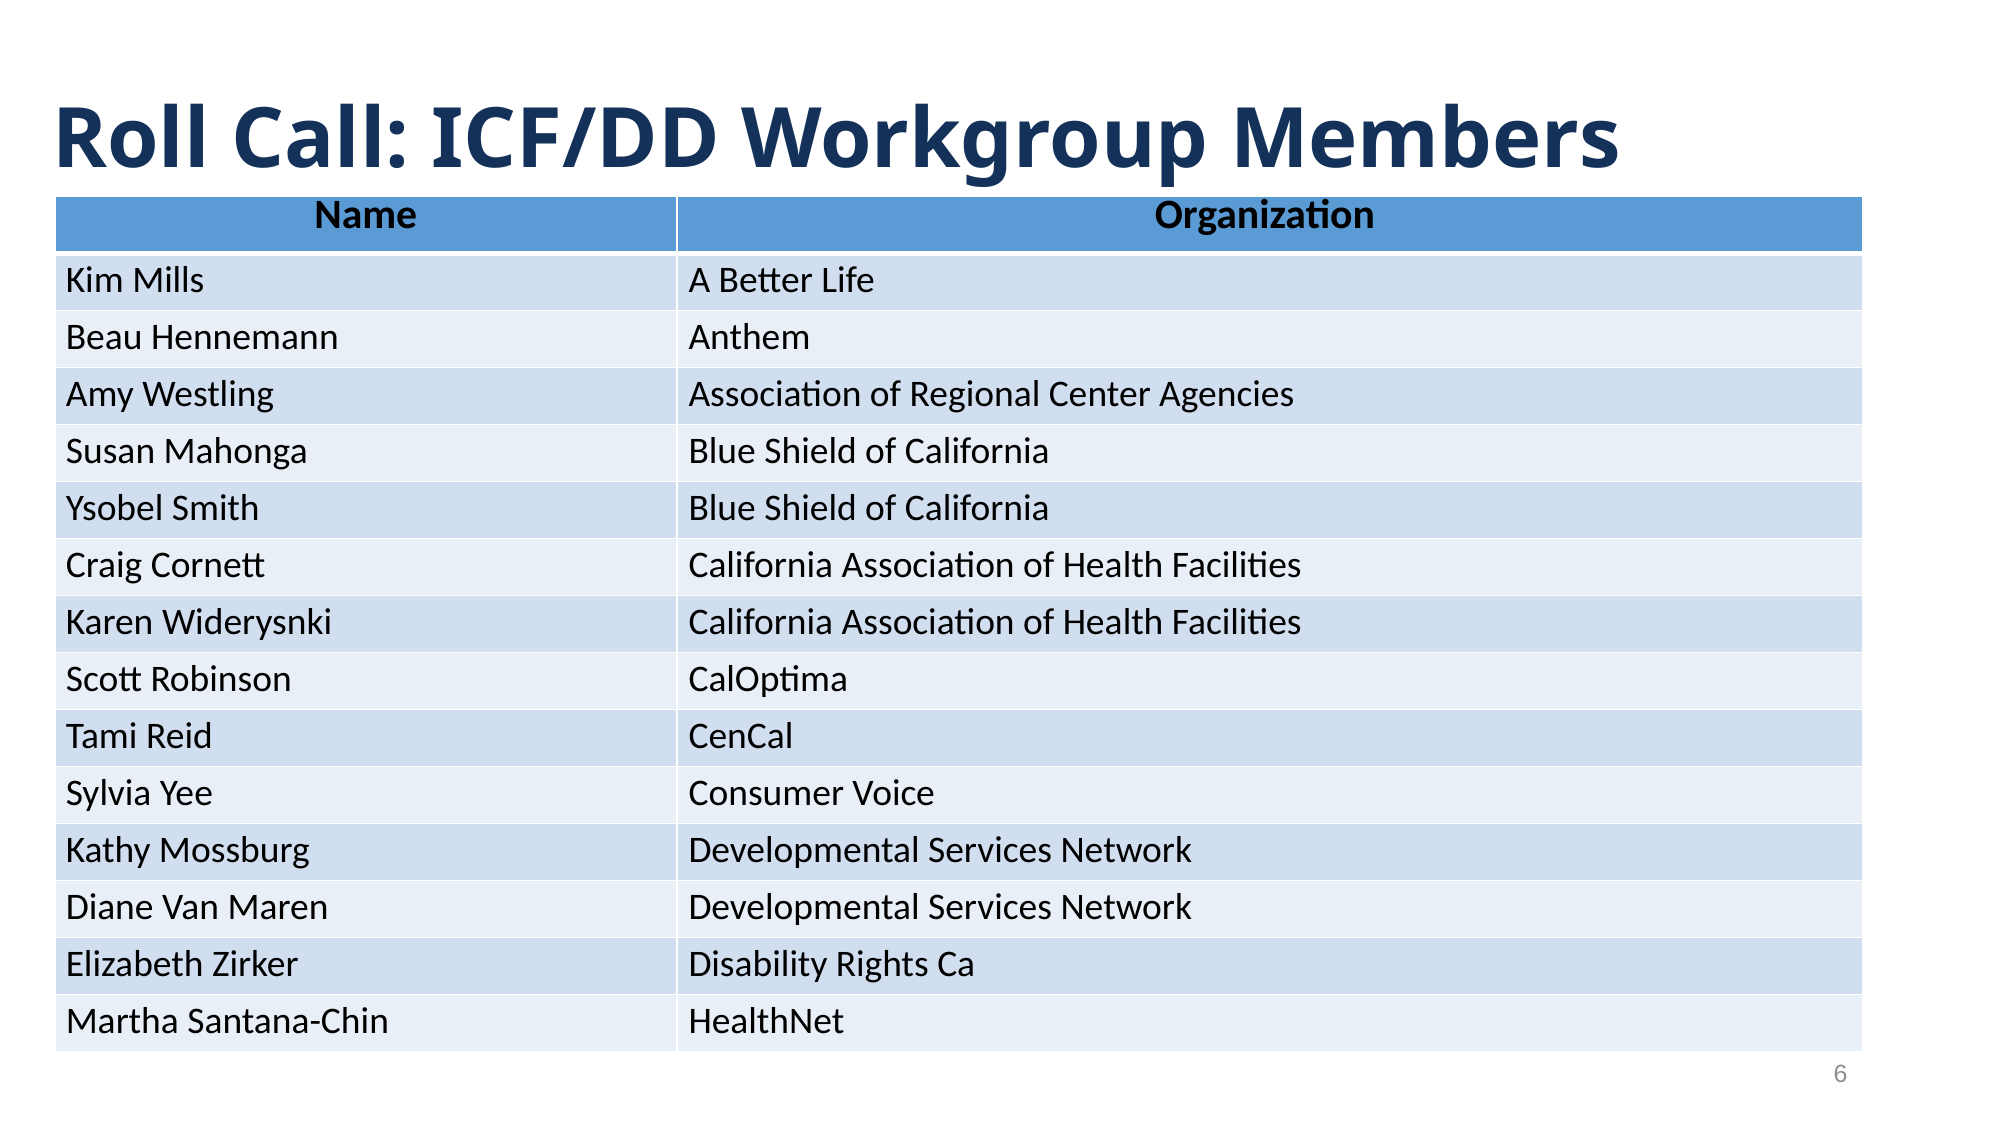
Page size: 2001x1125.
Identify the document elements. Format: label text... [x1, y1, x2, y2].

table_cell Ysobel Smith [56, 482, 676, 538]
table_cell California Association of Health Facilities [678, 539, 1862, 595]
table_cell Disability Rights Ca [678, 938, 1862, 994]
table_cell Developmental Services Network [678, 881, 1862, 937]
table_cell Kim Mills [56, 256, 676, 310]
table_cell CenCal [678, 710, 1862, 766]
table_cell Kathy Mossburg [56, 824, 676, 880]
slide_number 6 [1412, 1042, 1863, 1103]
table_cell Tami Reid [56, 710, 676, 766]
title Roll Call: ICF/DD Workgroup Members [37, 31, 1963, 250]
table_cell California Association of Health Facilities [678, 596, 1862, 652]
table_cell Craig Cornett [56, 539, 676, 595]
table_cell HealthNet [678, 995, 1862, 1051]
table_cell Diane Van Maren [56, 881, 676, 937]
table_cell A Better Life [678, 256, 1862, 310]
table_header Name [56, 197, 676, 251]
table_cell Blue Shield of California [678, 425, 1862, 481]
table_cell CalOptima [678, 653, 1862, 709]
table_cell Beau Hennemann [56, 311, 676, 367]
table_cell Karen Widerysnki [56, 596, 676, 652]
table_cell Sylvia Yee [56, 767, 676, 823]
table_cell Martha Santana-Chin [56, 995, 676, 1051]
table_cell Susan Mahonga [56, 425, 676, 481]
table_cell Scott Robinson [56, 653, 676, 709]
table_cell Developmental Services Network [678, 824, 1862, 880]
table_cell Blue Shield of California [678, 482, 1862, 538]
table_header Organization [678, 197, 1862, 251]
table_cell Consumer Voice [678, 767, 1862, 823]
table_cell Anthem [678, 311, 1862, 367]
table_cell Elizabeth Zirker [56, 938, 676, 994]
table_cell Association of Regional Center Agencies [678, 368, 1862, 424]
table_cell Amy Westling [56, 368, 676, 424]
